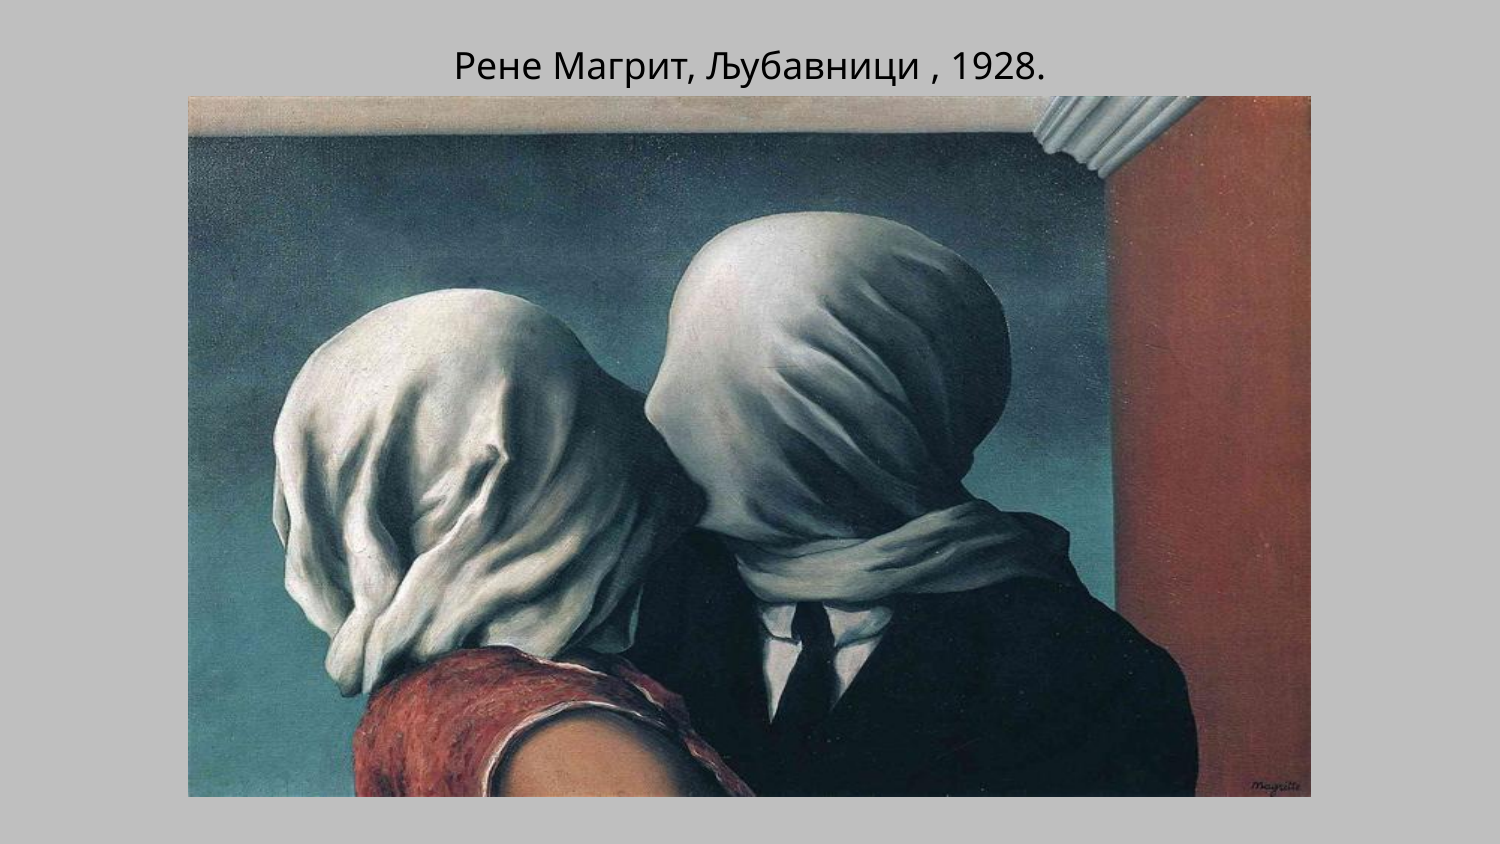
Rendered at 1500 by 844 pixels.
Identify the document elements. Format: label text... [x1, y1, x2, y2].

text_box Рене Магрит, Љубавници , 1928. [37, 34, 1463, 95]
picture [188, 96, 1312, 798]
